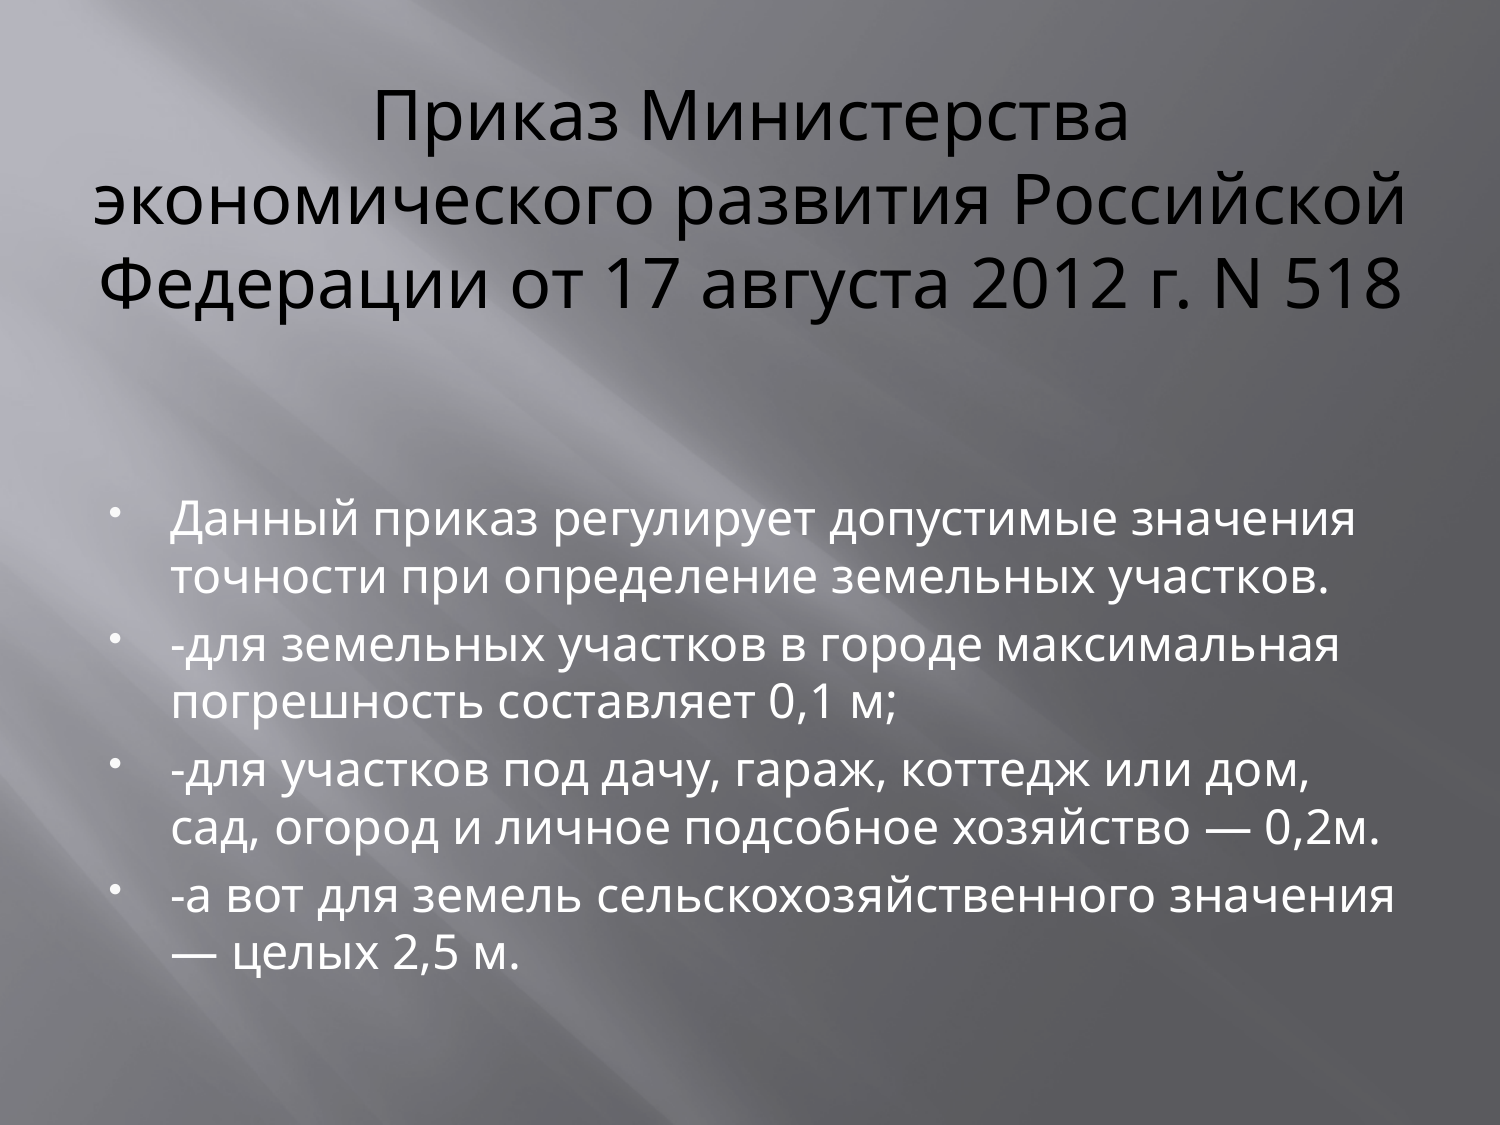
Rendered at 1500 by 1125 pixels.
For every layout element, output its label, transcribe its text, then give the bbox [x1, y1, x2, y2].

title Приказ Министерства экономического развития Российской Федерации от 17 августа 2012 г. N 518 [76, 19, 1427, 374]
list Данный приказ регулирует допустимые значения точности при определение земельных участков. -для земельных участков в городе максимальная погрешность составляет 0,1 м; -для участков под дачу, гараж, коттедж или дом, сад, огород и личное подсобное хозяйство — 0,2м. -а вот для земель сельскохозяйственного значения — целых 2,5 м. [75, 479, 1425, 1035]
